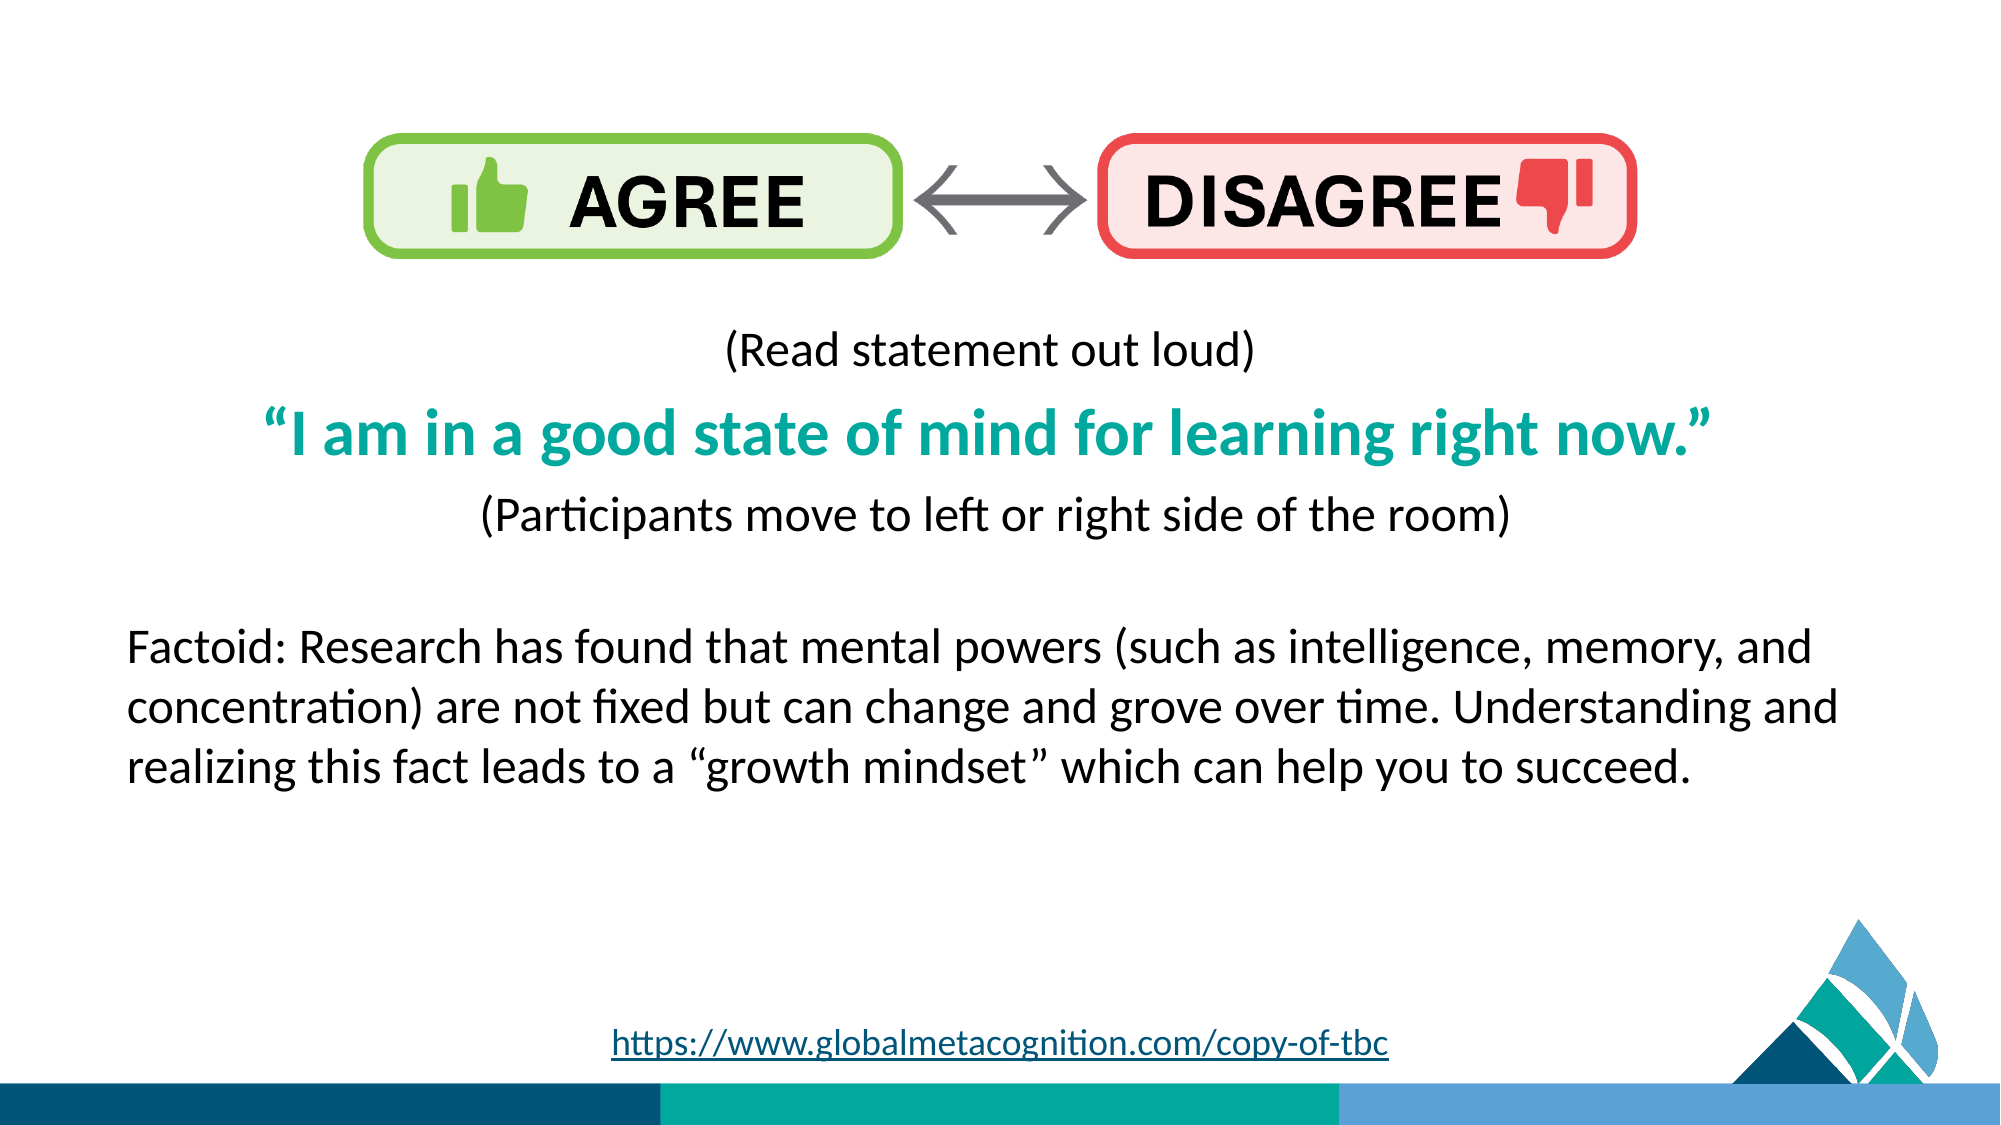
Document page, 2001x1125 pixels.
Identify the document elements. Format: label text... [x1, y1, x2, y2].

list (Read statement out loud) “I am in a good state of mind for learning right now.” (Participants move to left or right side of the room) Factoid: Research has found that mental powers (such as intelligence, memory, and concentration) are not fixed but can change and grove over time. Understanding and realizing this fact leads to a “growth mindset” which can help you to succeed. [126, 316, 1865, 1008]
picture [360, 133, 1640, 259]
text_box https://www.globalmetacognition.com/copy-of-tbc [499, 1007, 1501, 1071]
picture [1732, 919, 1938, 1084]
